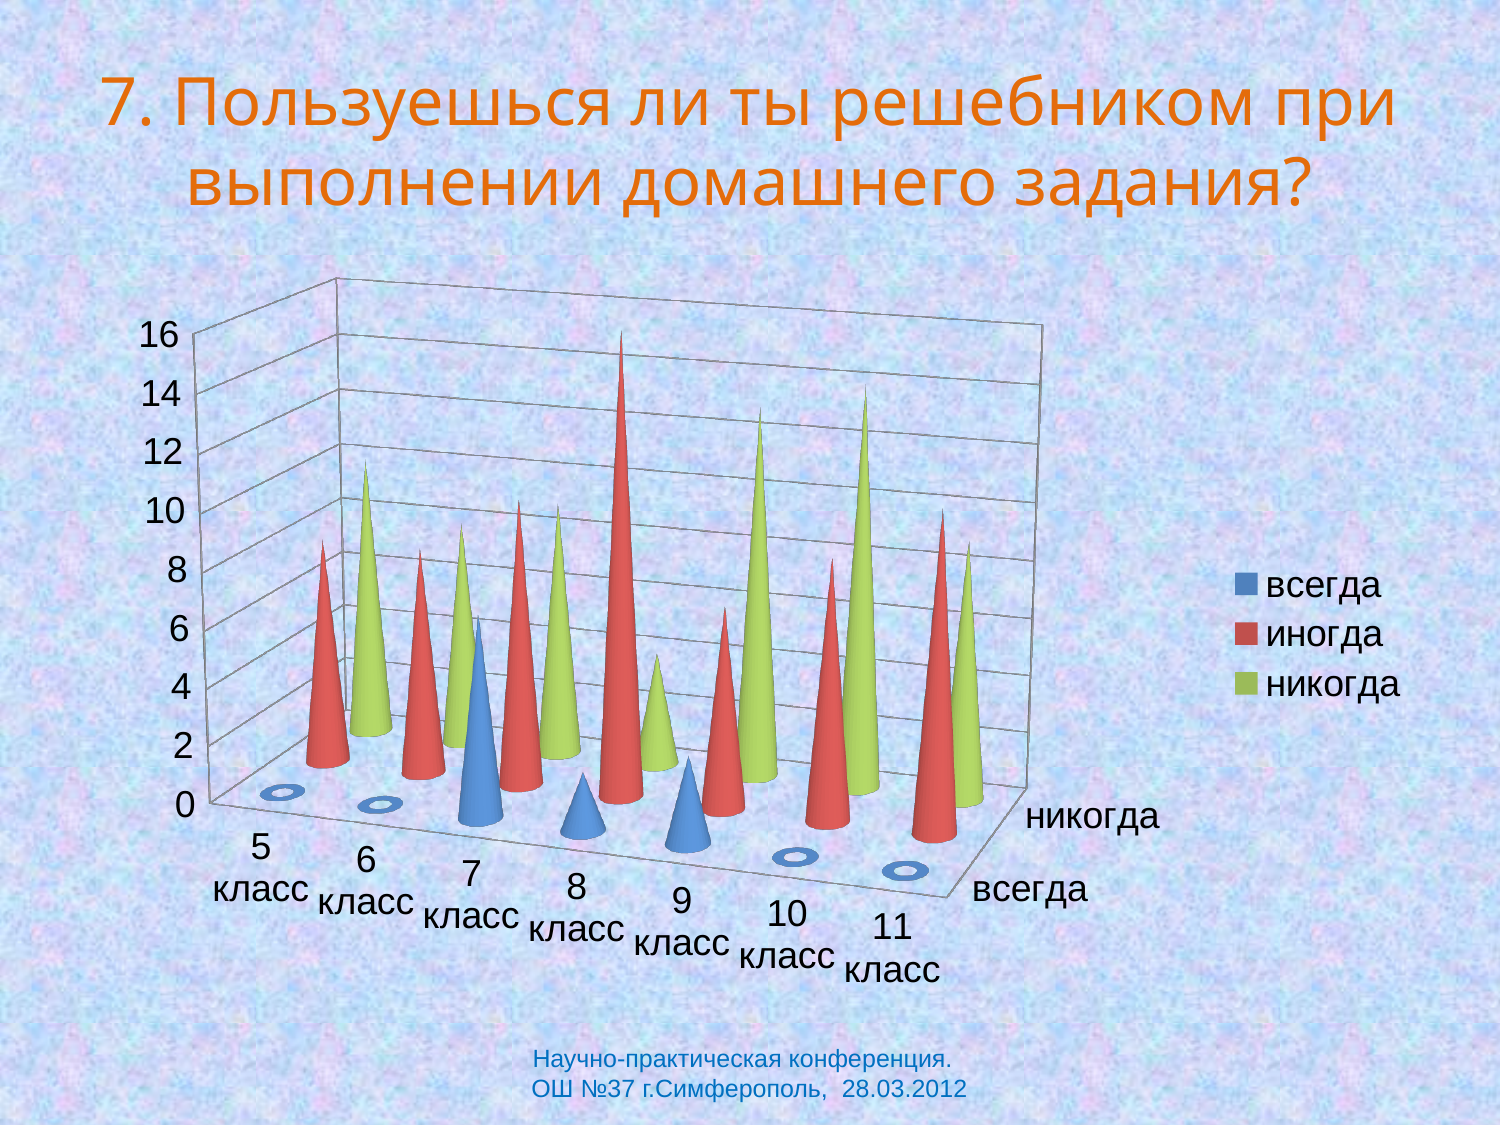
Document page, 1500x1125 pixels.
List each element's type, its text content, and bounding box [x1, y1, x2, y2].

picture [0, 0, 1500, 1125]
footer Научно-практическая конференция. ОШ №37 г.Симферополь, 28.03.2012 [512, 1042, 988, 1103]
title 7. Пользуешься ли ты решебником при выполнении домашнего задания? [75, 45, 1425, 233]
chart [74, 262, 1426, 1006]
